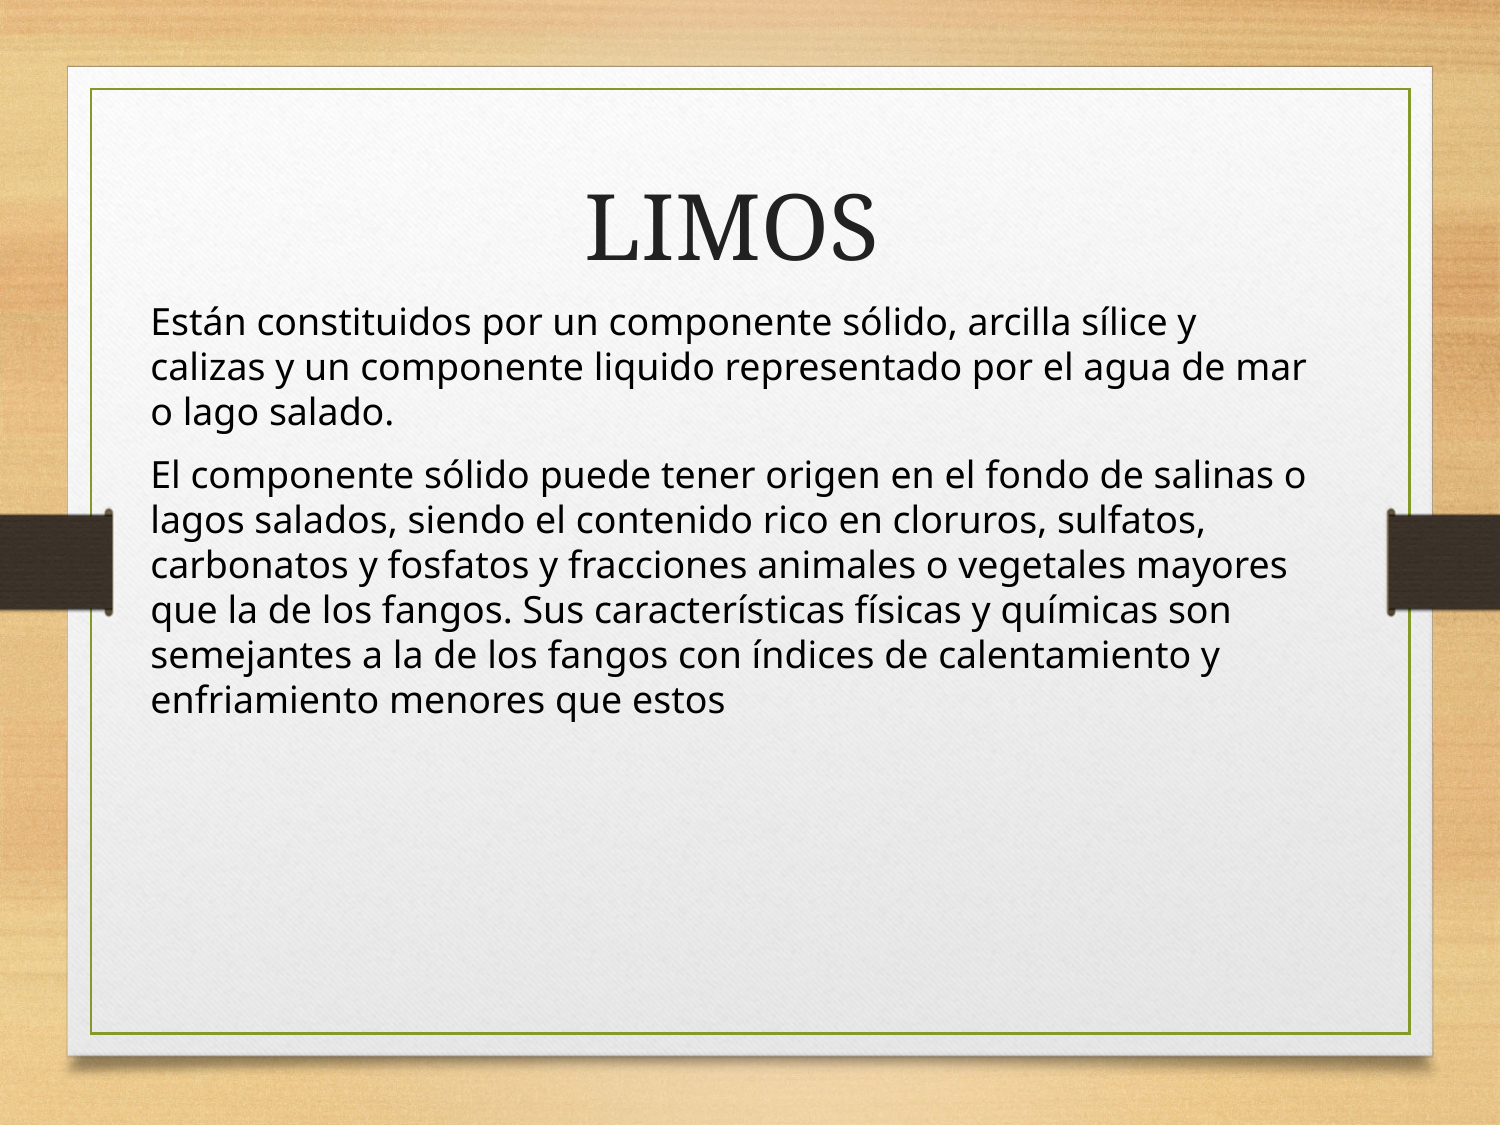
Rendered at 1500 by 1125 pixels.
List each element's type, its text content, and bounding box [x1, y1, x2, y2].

picture [0, 0, 1500, 1125]
text_box LIMOS Están constituidos por un componente sólido, arcilla sílice y calizas y un componente liquido representado por el agua de mar o lago salado. El componente sólido puede tener origen en el fondo de salinas o lagos salados, siendo el contenido rico en cloruros, sulfatos, carbonatos y fosfatos y fracciones animales o vegetales mayores que la de los fangos. Sus características físicas y químicas son semejantes a la de los fangos con índices de calentamiento y enfriamiento menores que estos [135, 161, 1329, 729]
